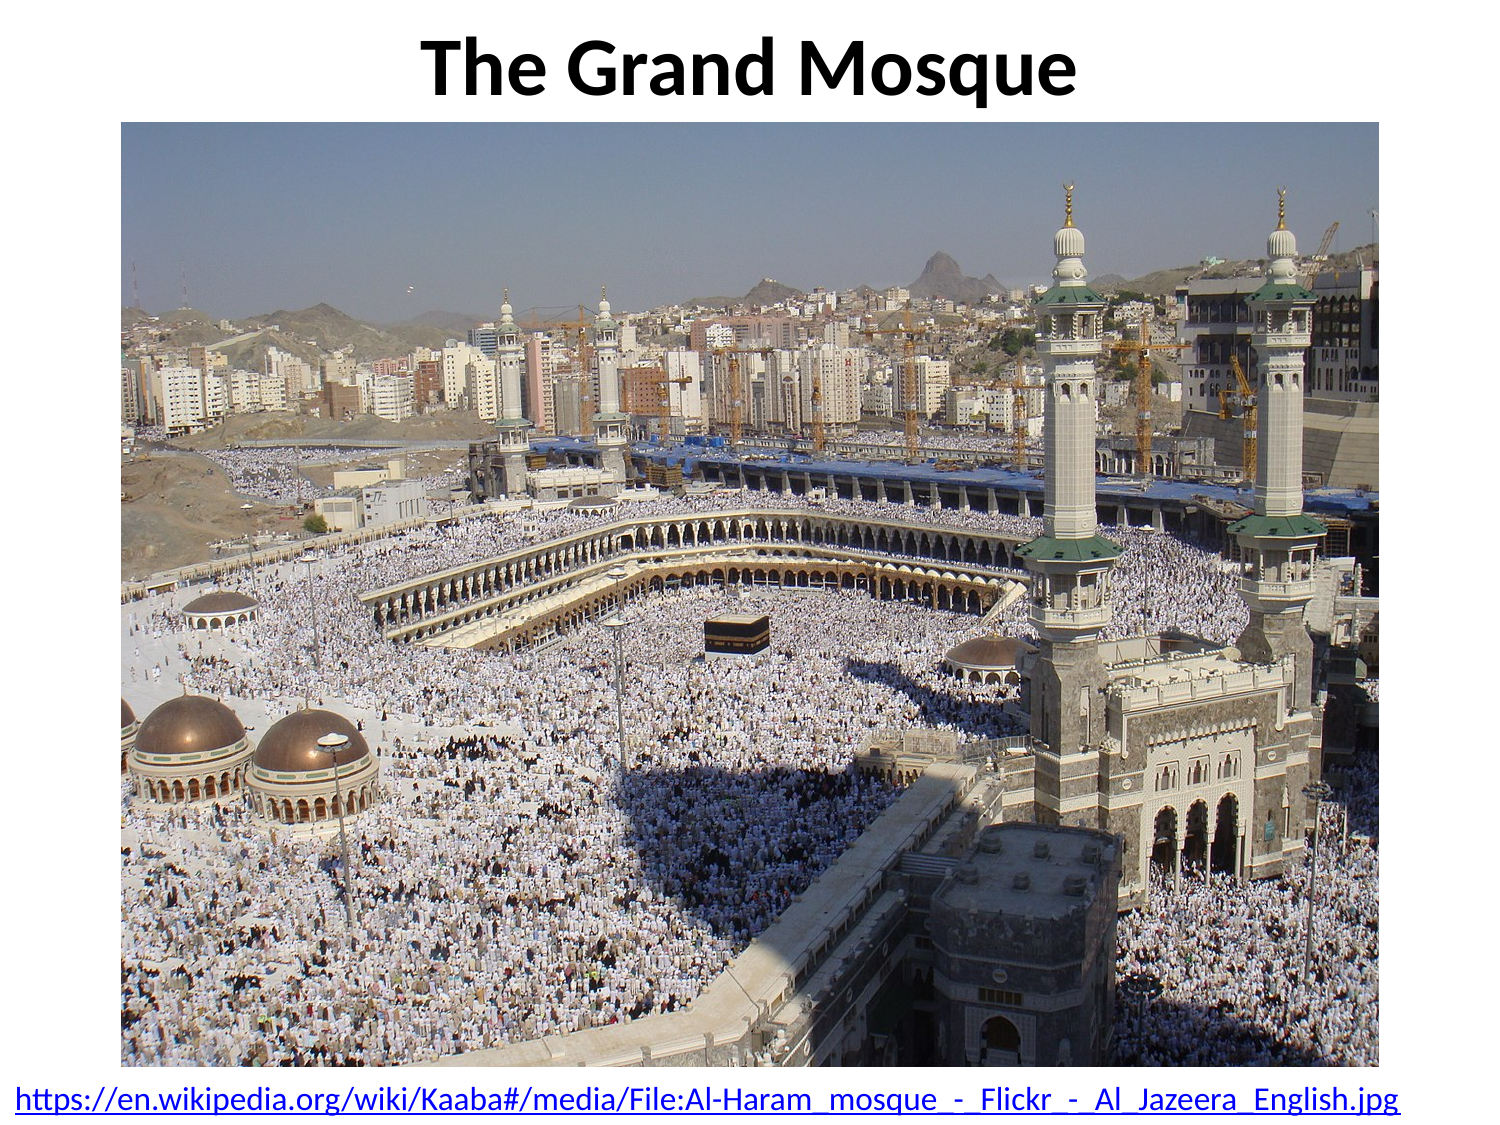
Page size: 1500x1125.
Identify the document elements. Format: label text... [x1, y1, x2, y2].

text_box https://en.wikipedia.org/wiki/Kaaba#/media/File:Al-Haram_mosque_-_Flickr_-_Al_Jazeera_English.jpg [0, 1069, 1500, 1125]
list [120, 122, 1380, 1067]
title The Grand Mosque [0, 0, 1500, 125]
